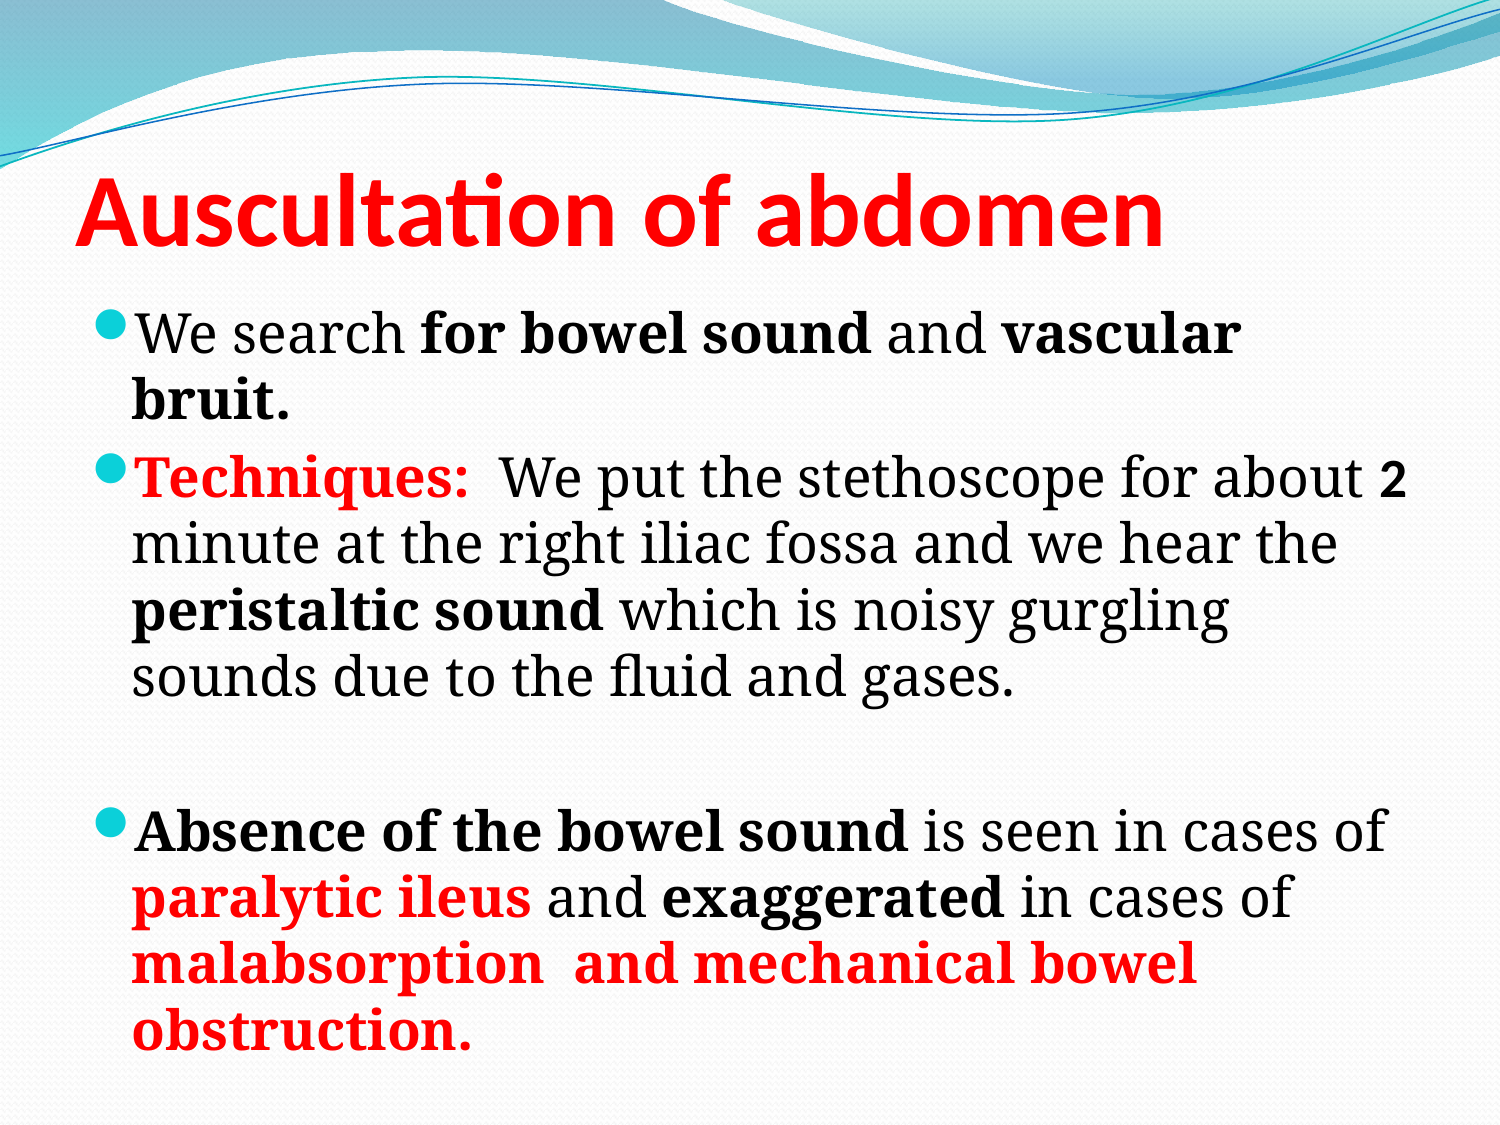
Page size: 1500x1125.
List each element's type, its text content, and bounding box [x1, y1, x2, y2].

title Auscultation of abdomen [75, 115, 1425, 268]
list We search for bowel sound and vascular bruit. Techniques: We put the stethoscope for about 2 minute at the right iliac fossa and we hear the peristaltic sound which is noisy gurgling sounds due to the fluid and gases. Absence of the bowel sound is seen in cases of paralytic ileus and exaggerated in cases of malabsorption and mechanical bowel obstruction. [76, 290, 1427, 1071]
